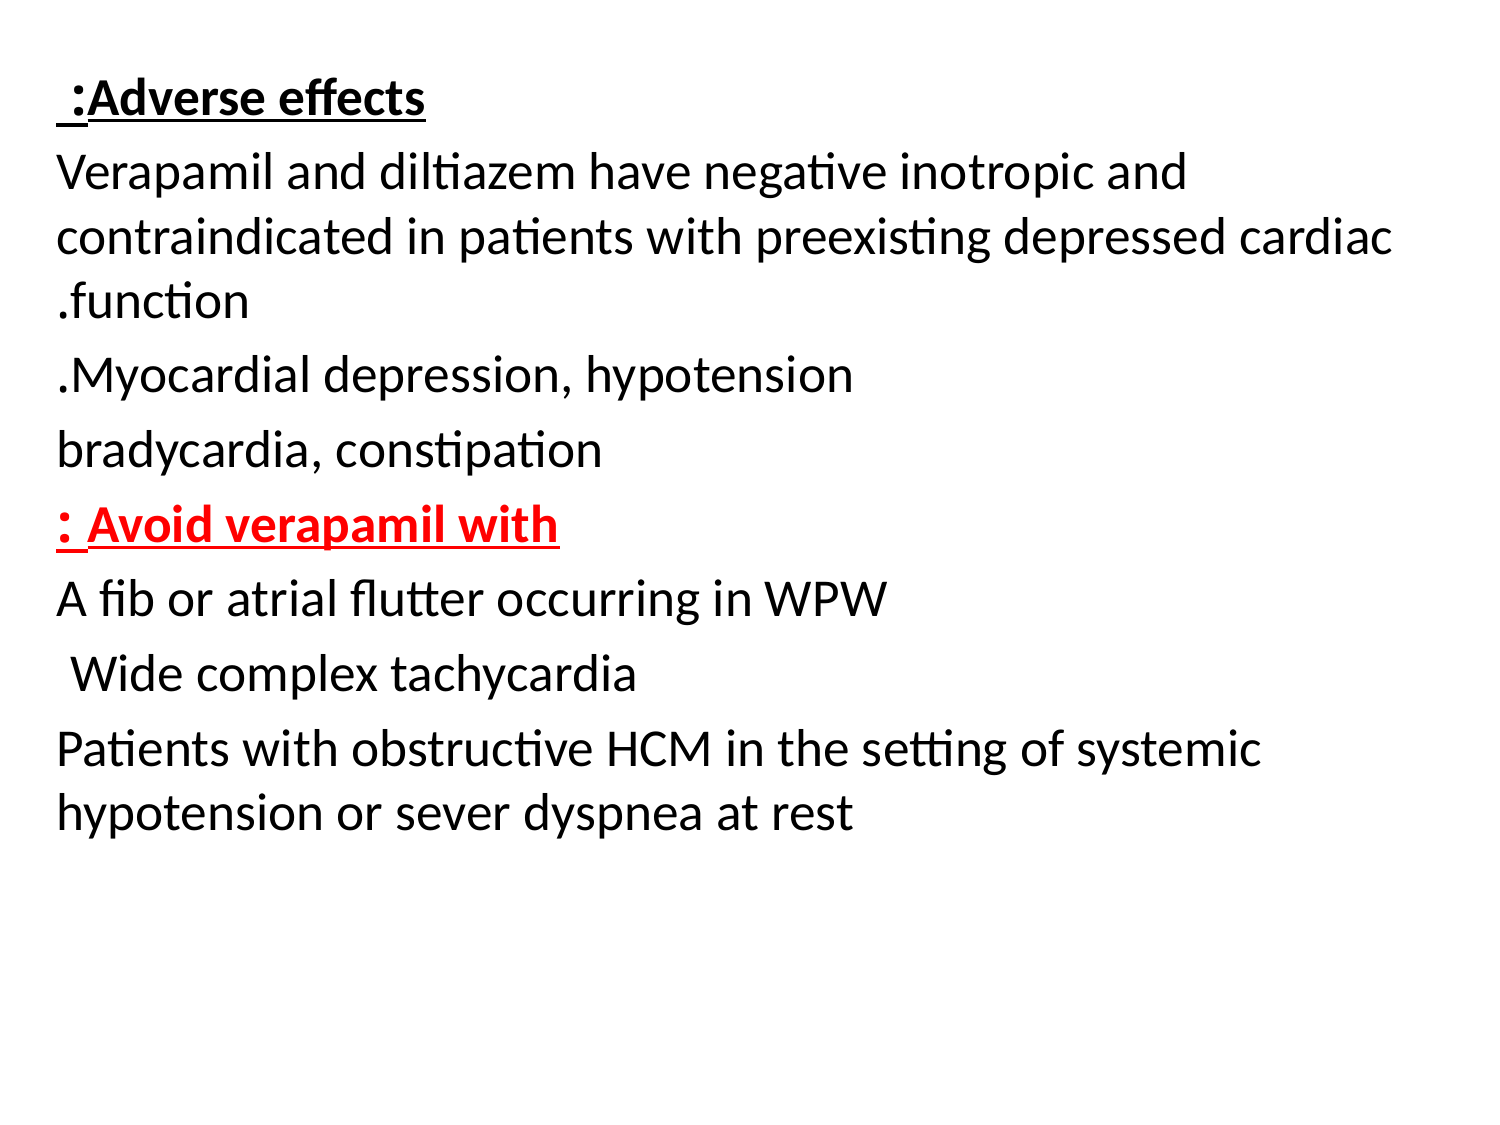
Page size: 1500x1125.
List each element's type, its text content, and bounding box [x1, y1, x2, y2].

list Adverse effects: Verapamil and diltiazem have negative inotropic and contraindicated in patients with preexisting depressed cardiac function. Myocardial depression, hypotension. bradycardia, constipation Avoid verapamil with : A fib or atrial flutter occurring in WPW Wide complex tachycardia Patients with obstructive HCM in the setting of systemic hypotension or sever dyspnea at rest [41, 54, 1425, 1005]
